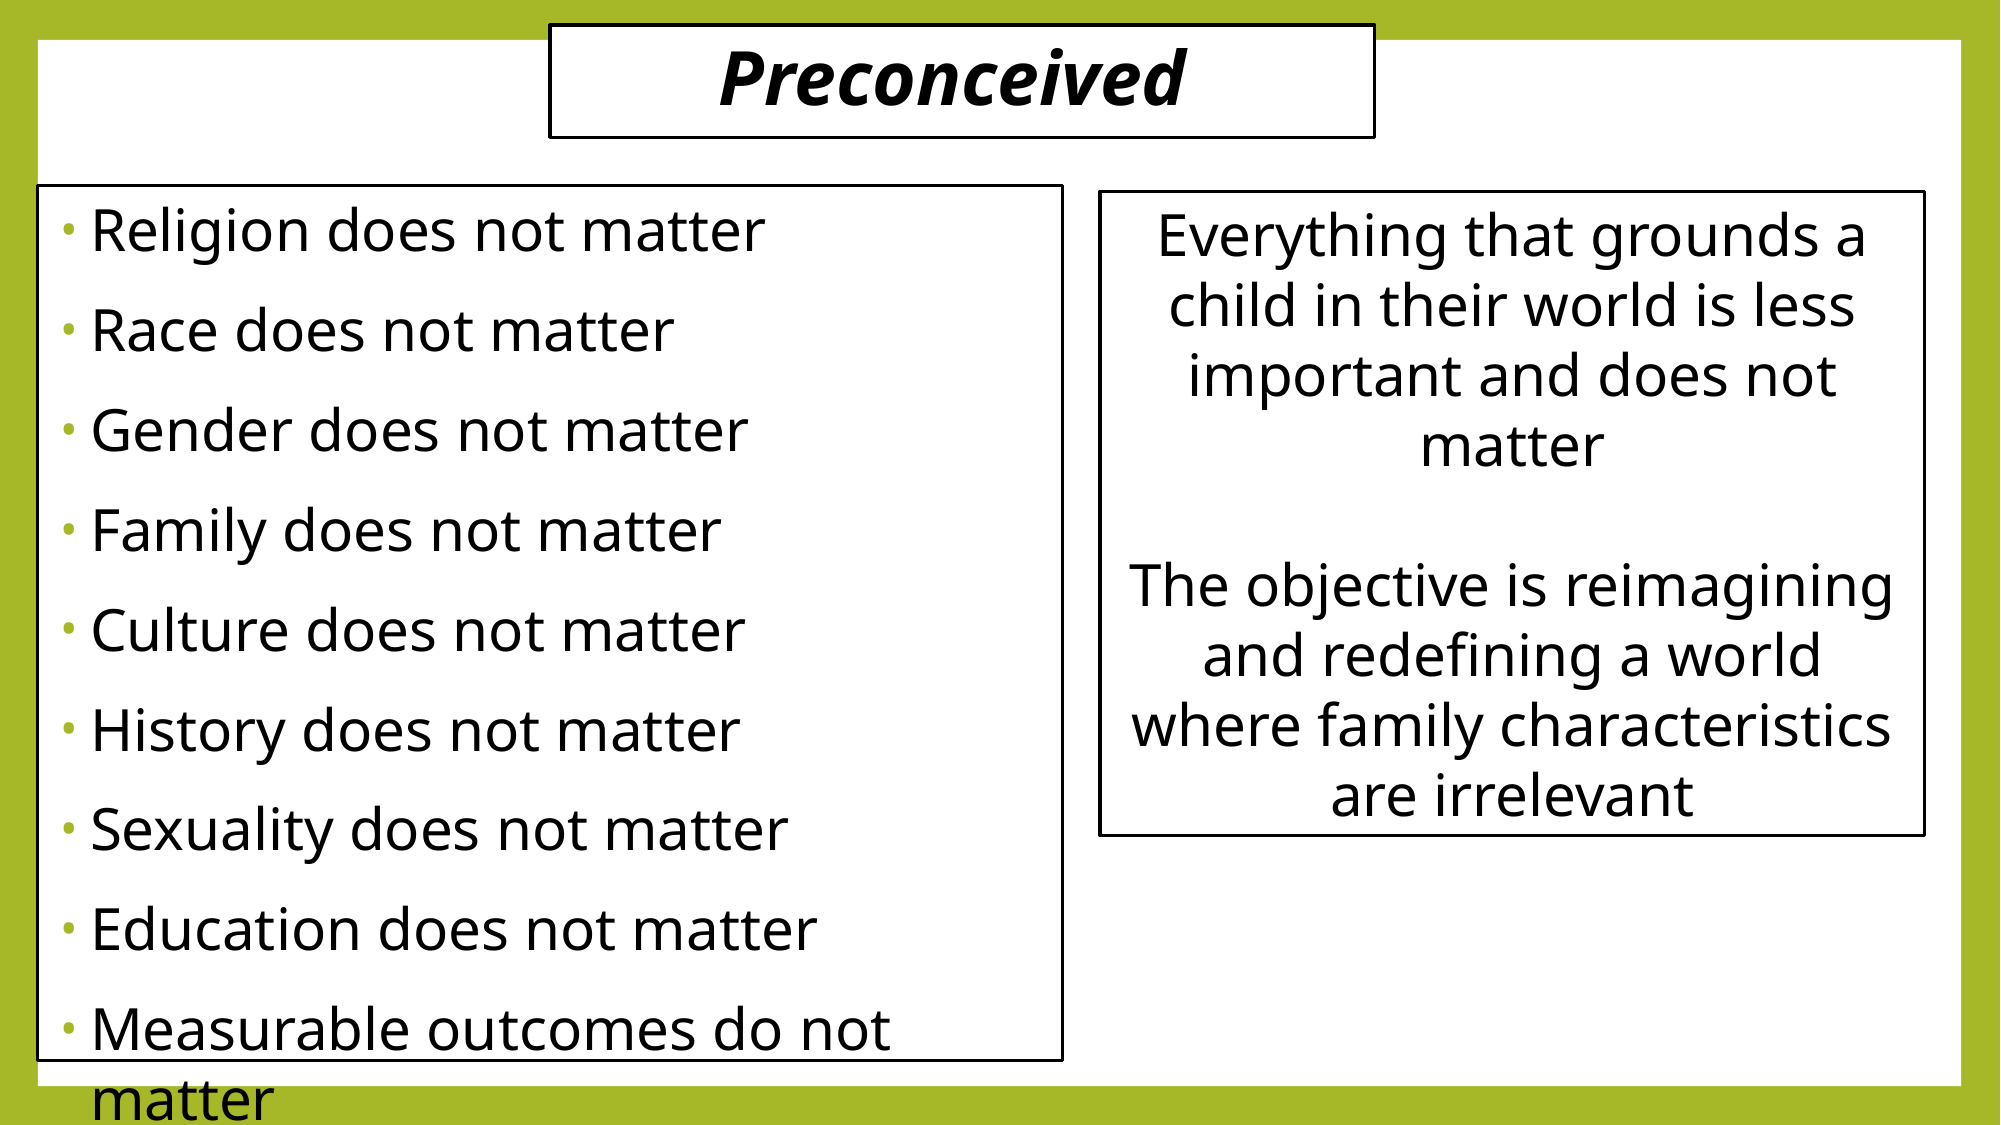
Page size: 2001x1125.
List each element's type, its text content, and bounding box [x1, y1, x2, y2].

text_box Everything that grounds a child in their world is less important and does not matter The objective is reimagining and redefining a world where family characteristics are irrelevant [1098, 190, 1926, 837]
list Religion does not matter Race does not matter Gender does not matter Family does not matter Culture does not matter History does not matter Sexuality does not matter Education does not matter Measurable outcomes do not matter [36, 184, 1064, 1062]
title Preconceived [548, 23, 1376, 139]
